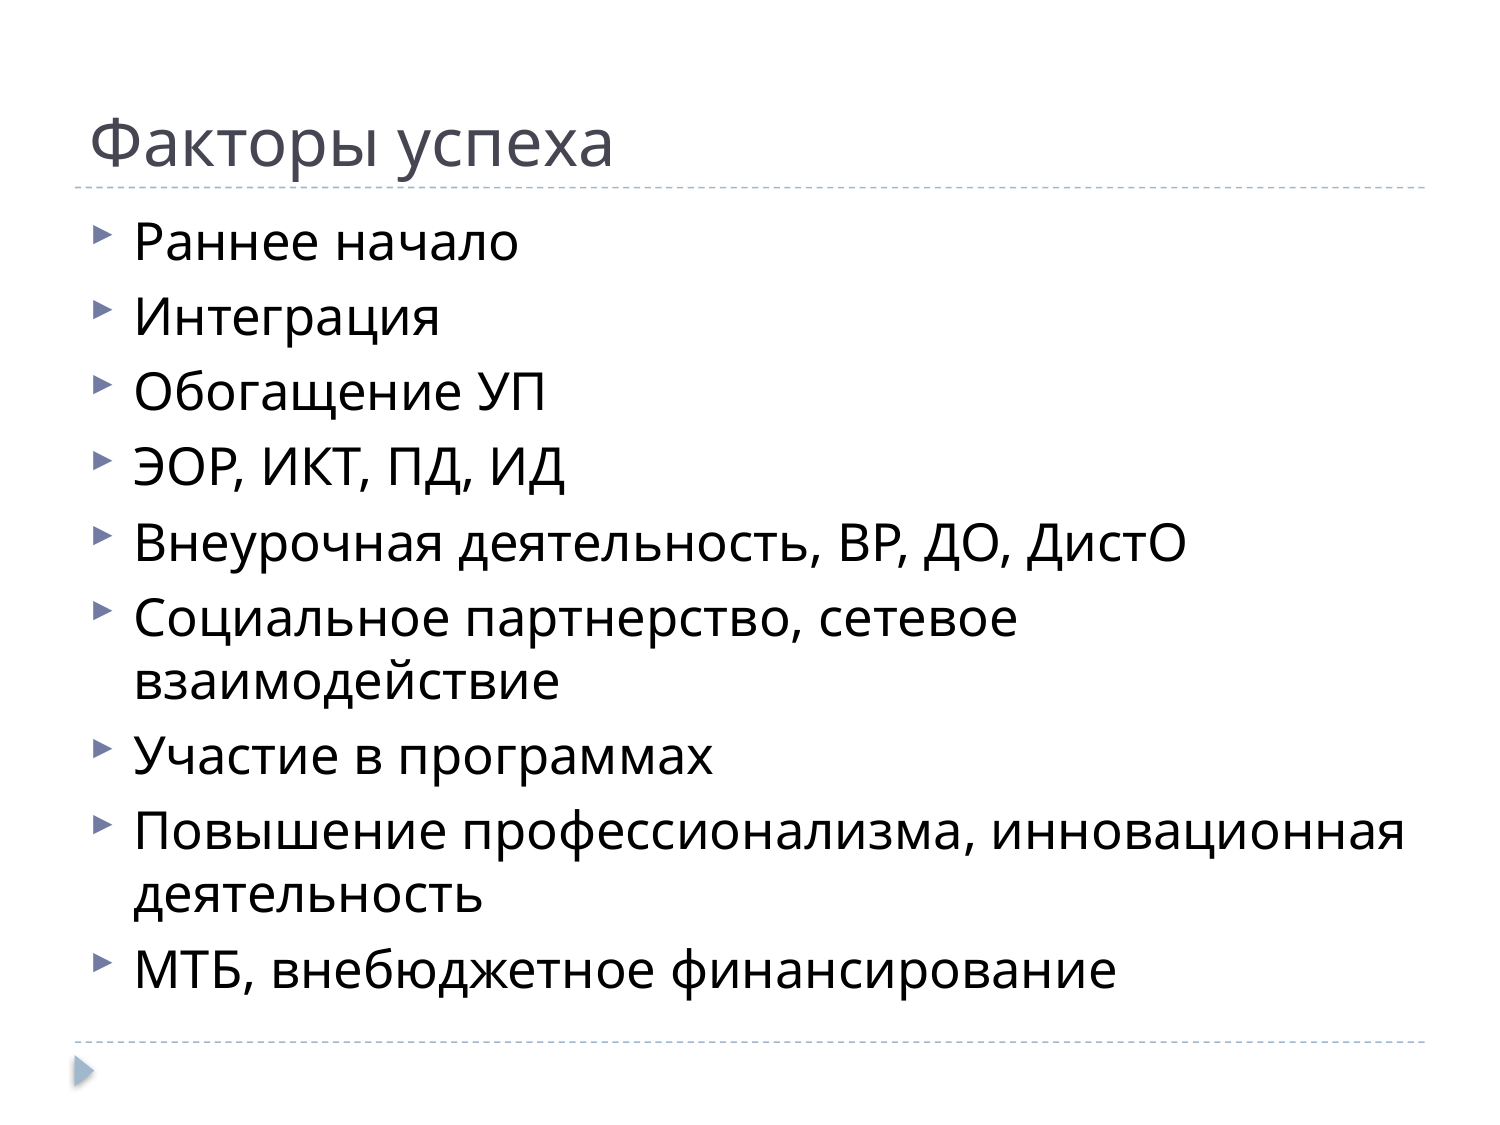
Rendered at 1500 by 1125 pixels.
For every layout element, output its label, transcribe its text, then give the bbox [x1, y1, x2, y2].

title Факторы успеха [75, 24, 1425, 188]
list Раннее начало Интеграция Обогащение УП ЭОР, ИКТ, ПД, ИД Внеурочная деятельность, ВР, ДО, ДистО Социальное партнерство, сетевое взаимодействие Участие в программах Повышение профессионализма, инновационная деятельность МТБ, внебюджетное финансирование [75, 200, 1425, 1010]
